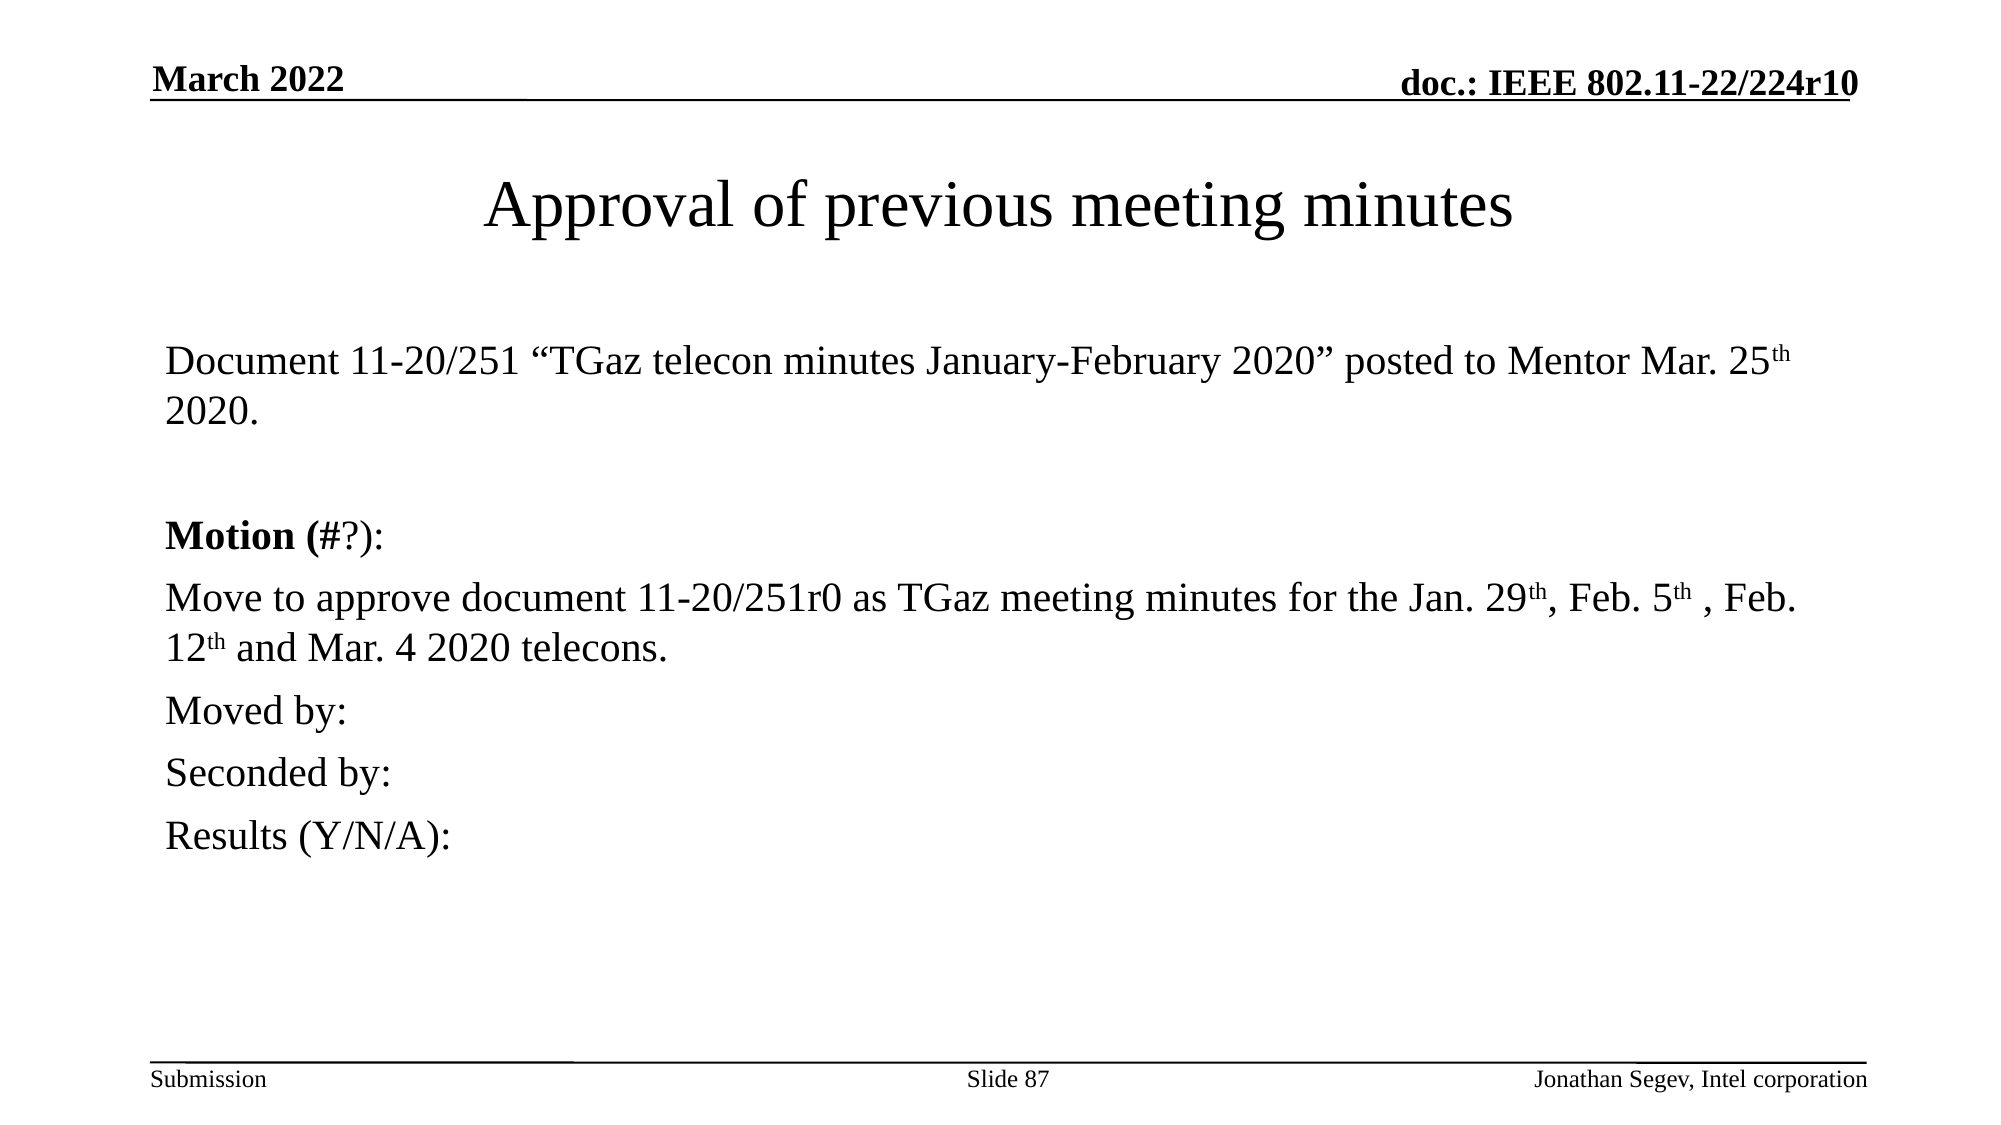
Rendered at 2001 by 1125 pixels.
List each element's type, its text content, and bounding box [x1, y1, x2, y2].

slide_number Slide 87 [950, 1061, 1067, 1123]
title Approval of previous meeting minutes [149, 112, 1850, 288]
footer Jonathan Segev, Intel corporation [1171, 1061, 1869, 1093]
list Document 11-20/251 “TGaz telecon minutes January-February 2020” posted to Mentor Mar. 25th 2020. Motion (#?): Move to approve document 11-20/251r0 as TGaz meeting minutes for the Jan. 29th, Feb. 5th , Feb. 12th and Mar. 4 2020 telecons. Moved by: Seconded by: Results (Y/N/A): [149, 324, 1850, 1000]
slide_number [152, 54, 563, 100]
